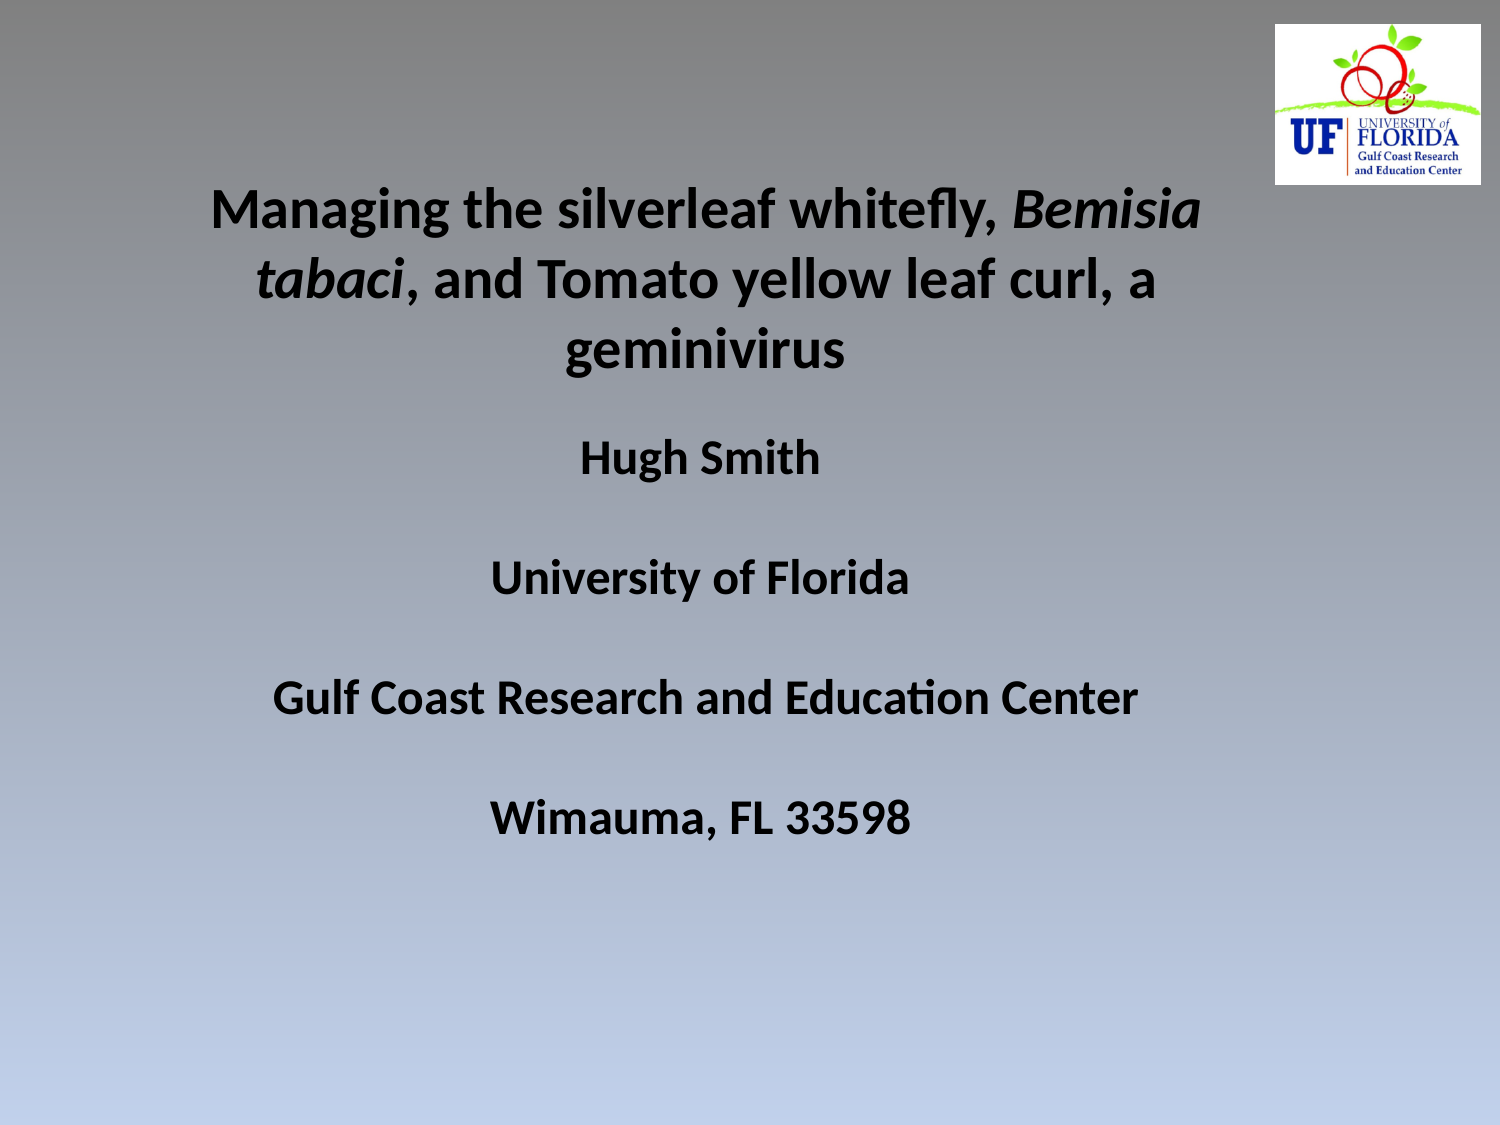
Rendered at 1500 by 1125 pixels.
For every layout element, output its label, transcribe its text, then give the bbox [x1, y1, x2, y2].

picture [1274, 24, 1481, 185]
text_box Managing the silverleaf whitefly, Bemisia tabaci, and Tomato yellow leaf curl, a geminivirus Hugh Smith University of Florida Gulf Coast Research and Education Center Wimauma, FL 33598 [112, 162, 1300, 898]
